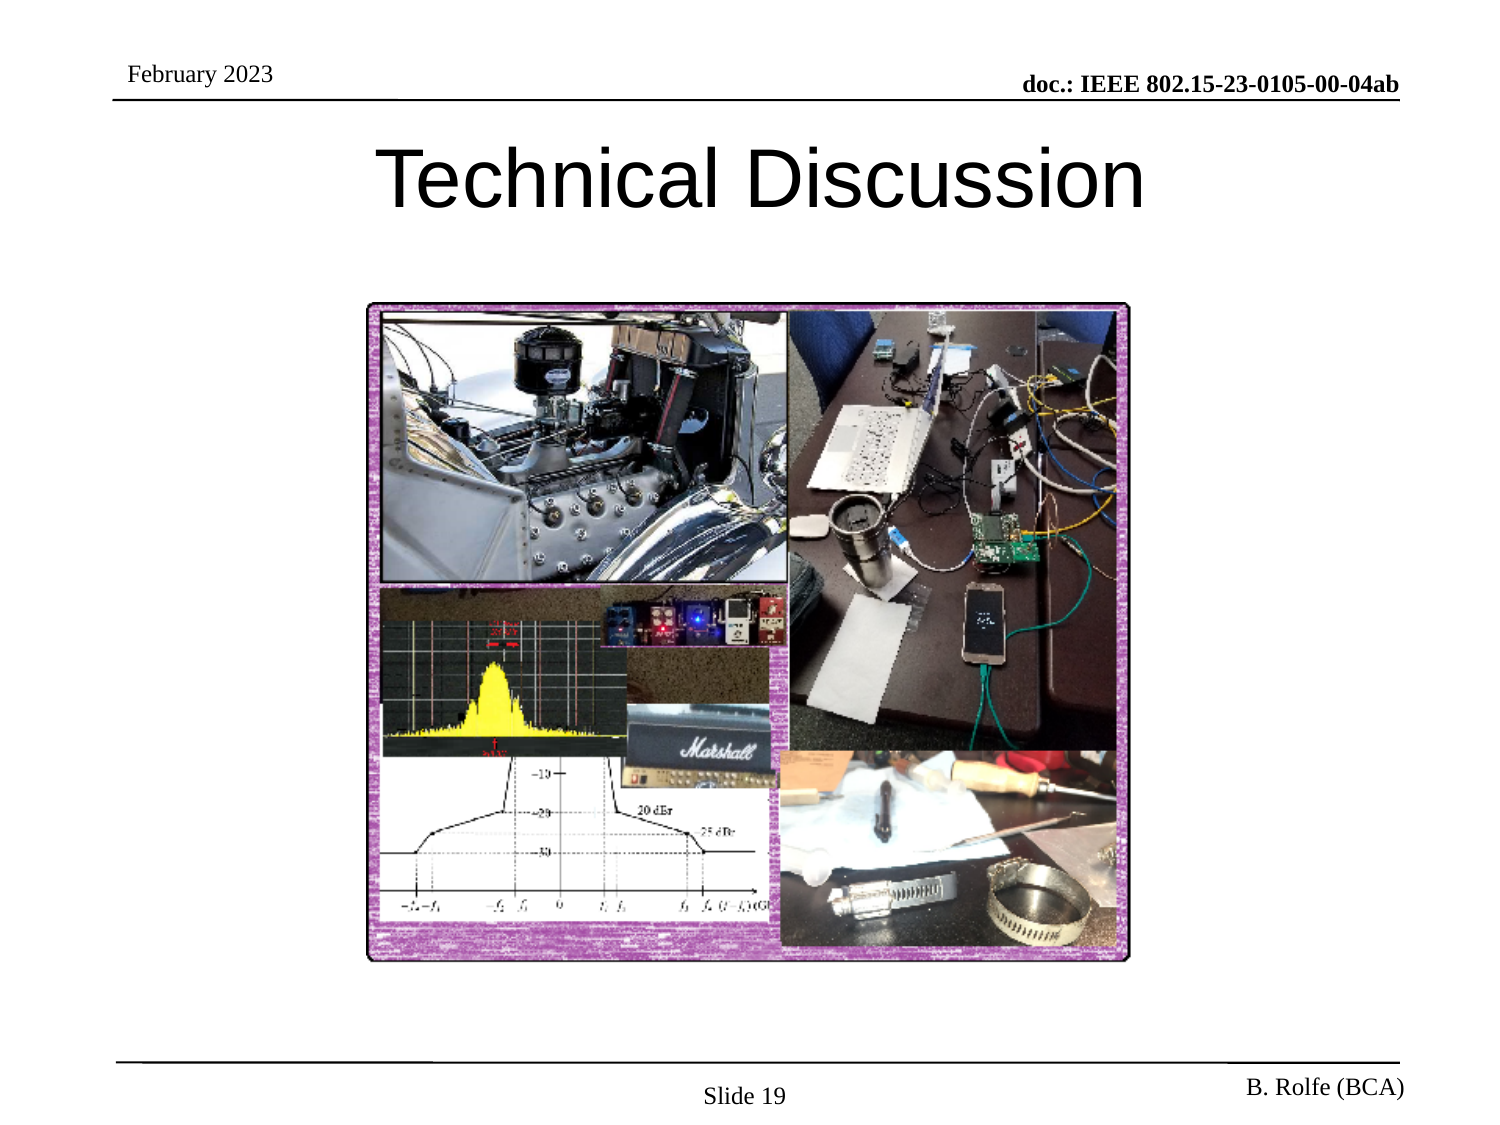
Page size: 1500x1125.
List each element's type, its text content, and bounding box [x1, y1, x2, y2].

picture [366, 302, 1134, 971]
slide_number Slide 19 [690, 1075, 799, 1115]
title Technical Discussion [123, 112, 1398, 237]
